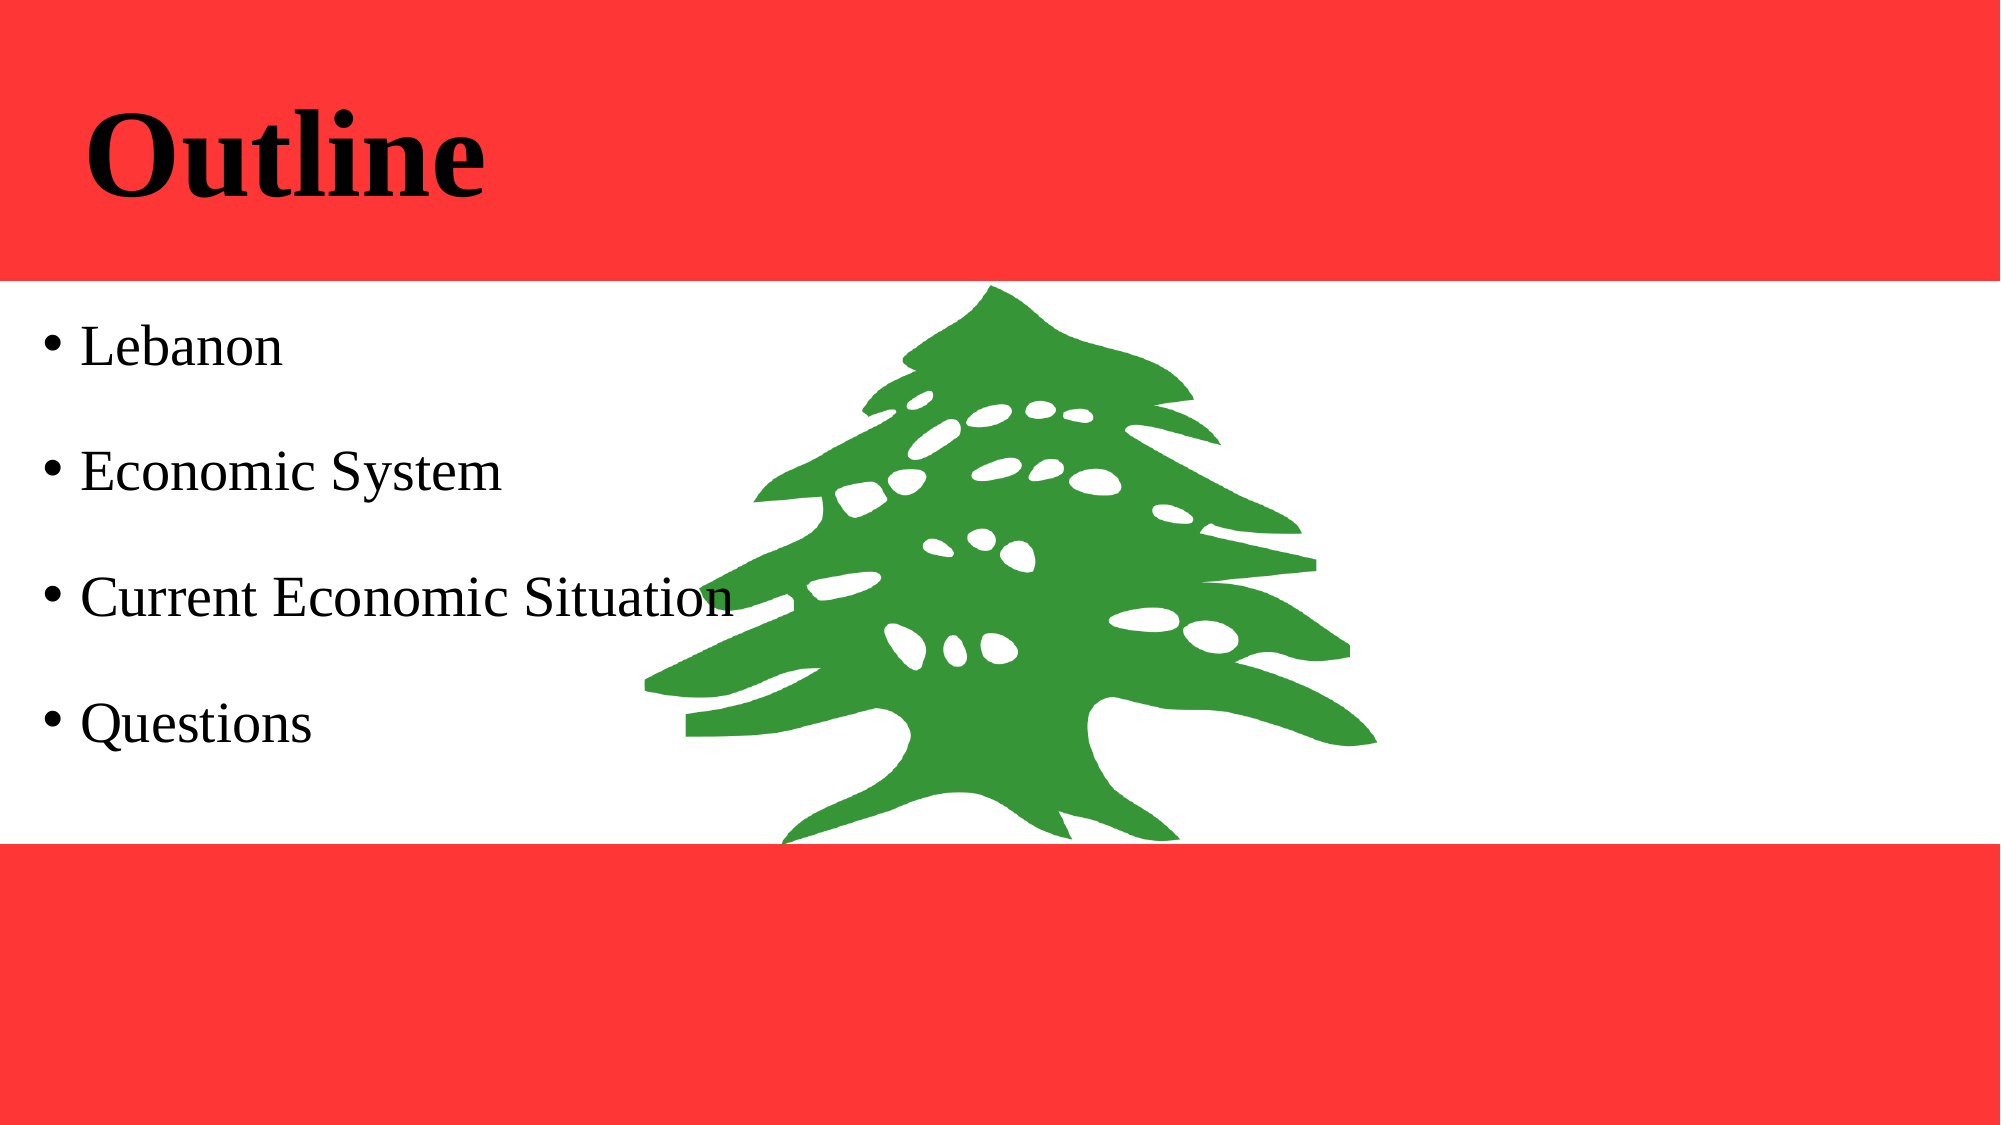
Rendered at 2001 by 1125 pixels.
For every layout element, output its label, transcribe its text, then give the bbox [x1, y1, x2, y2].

title Outline [68, 47, 1794, 265]
list Lebanon Economic System Current Economic Situation Questions [27, 264, 1753, 979]
